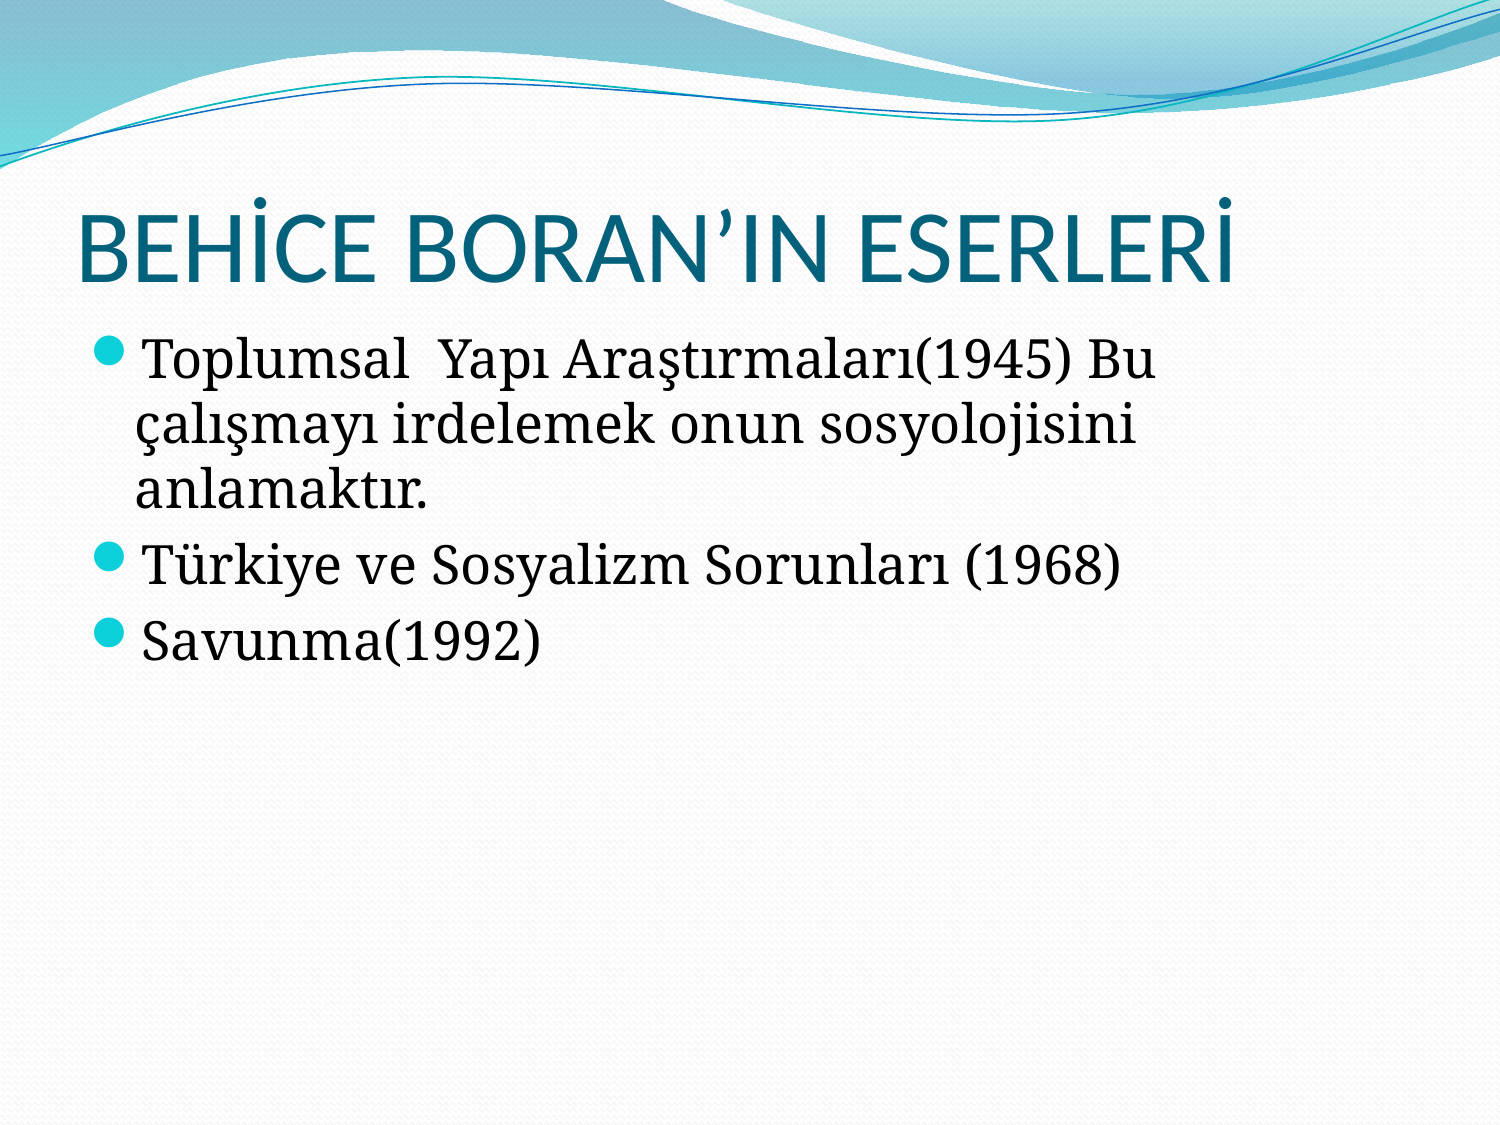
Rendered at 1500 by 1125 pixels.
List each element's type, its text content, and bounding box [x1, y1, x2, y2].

list Toplumsal Yapı Araştırmaları(1945) Bu çalışmayı irdelemek onun sosyolojisini anlamaktır. Türkiye ve Sosyalizm Sorunları (1968) Savunma(1992) [75, 317, 1425, 1038]
title BEHİCE BORAN’IN ESERLERİ [75, 115, 1425, 303]
